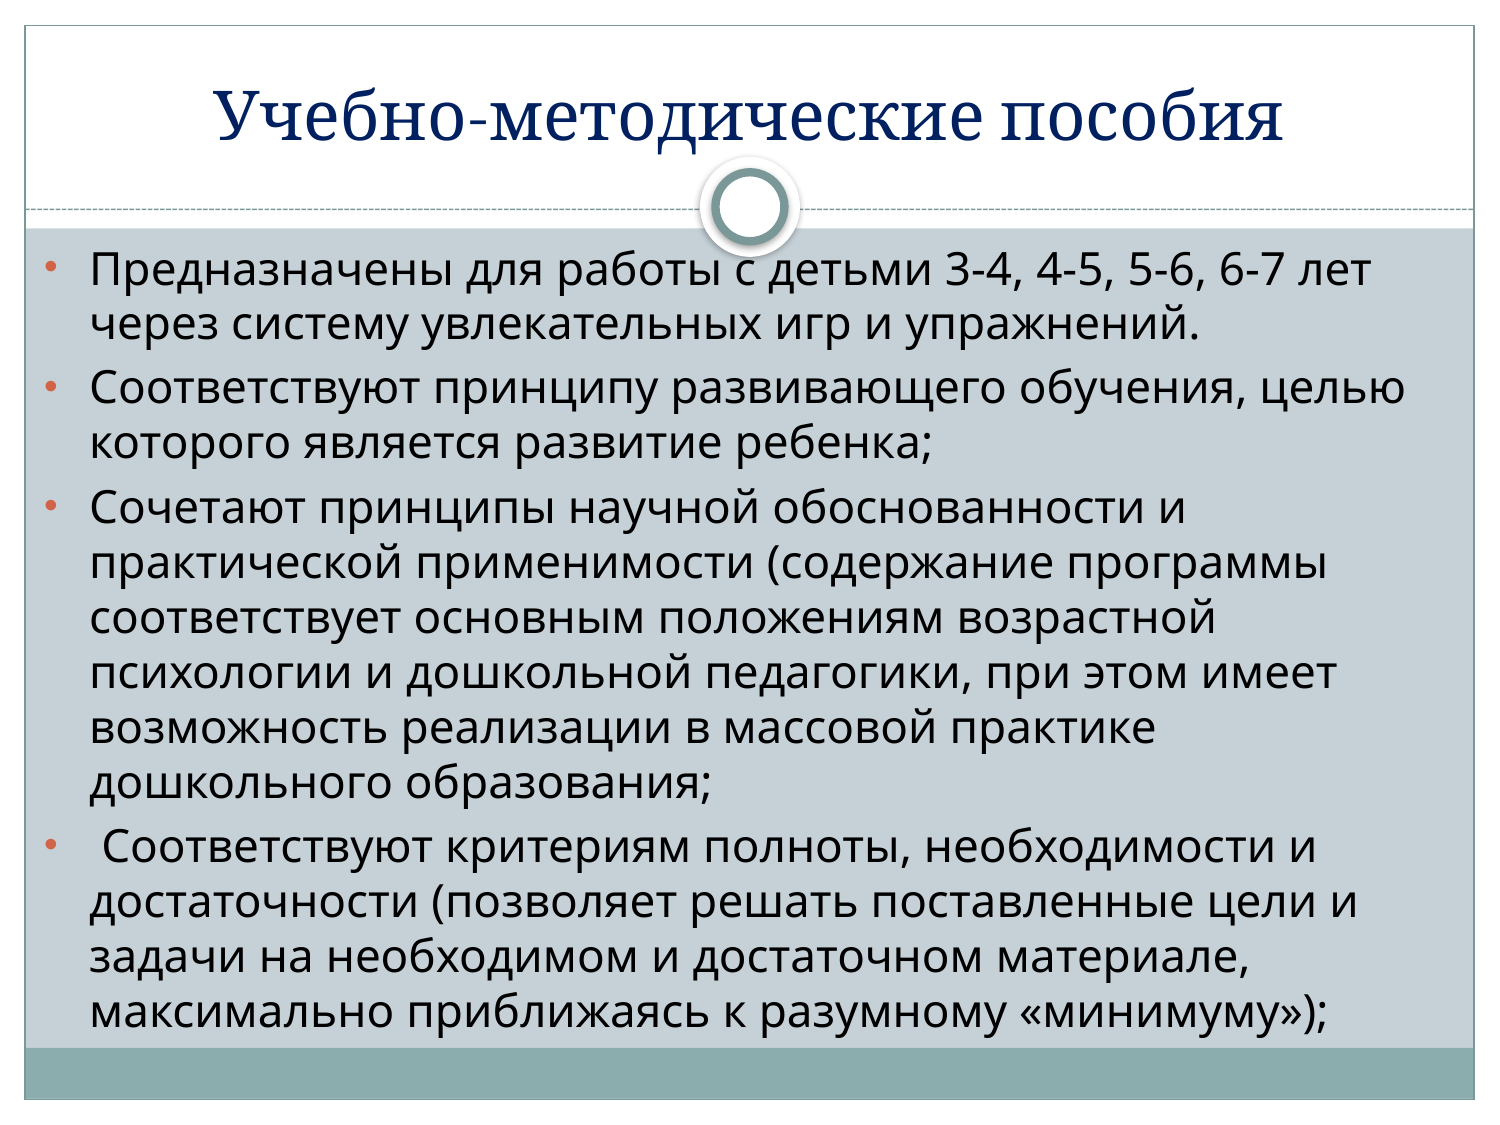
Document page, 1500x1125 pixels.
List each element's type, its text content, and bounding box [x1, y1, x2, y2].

list Предназначены для работы с детьми 3-4, 4-5, 5-6, 6-7 лет через систему увлекательных игр и упражнений. Соответствуют принципу развивающего обучения, целью которого является развитие ребенка; Сочетают принципы научной обоснованности и практической применимости (содержание программы соответствует основным положениям возрастной психологии и дошкольной педагогики, при этом имеет возможность реализации в массовой практике дошкольного образования; Соответствуют критериям полноты, необходимости и достаточности (позволяет решать поставленные цели и задачи на необходимом и достаточном материале, максимально приближаясь к разумному «минимуму»); [29, 231, 1471, 1108]
title Учебно-методические пособия [49, 37, 1450, 162]
